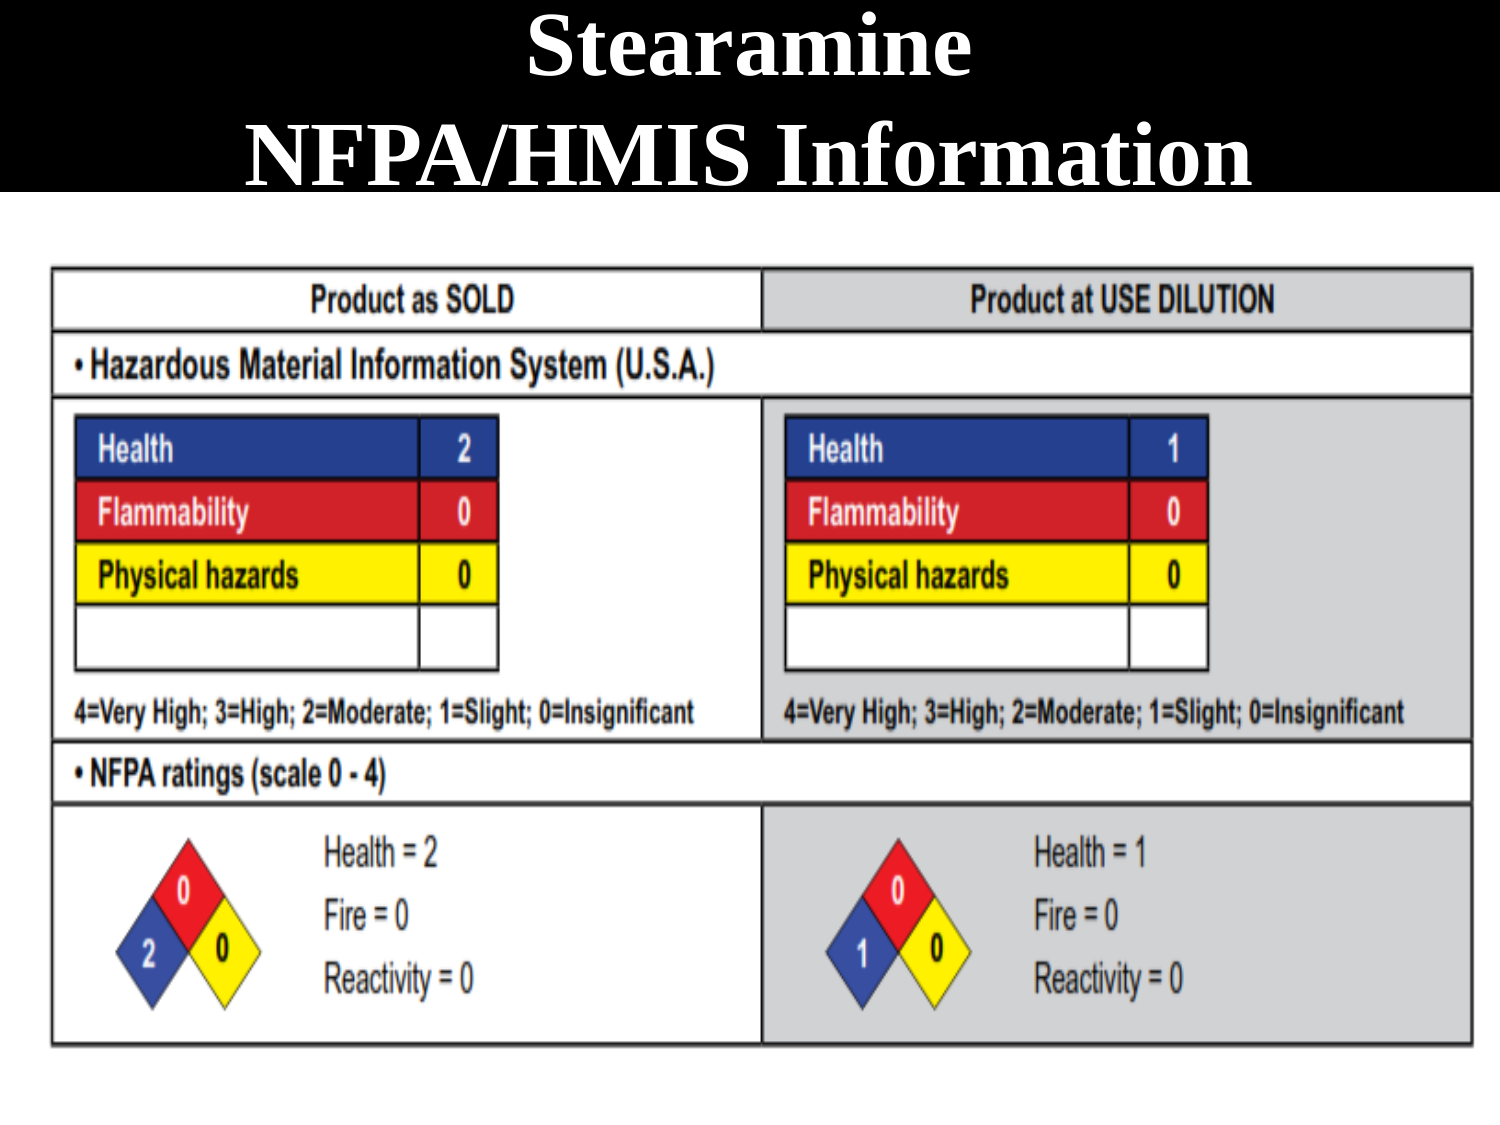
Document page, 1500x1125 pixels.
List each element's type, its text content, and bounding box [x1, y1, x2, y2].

picture [35, 262, 1500, 1063]
title Stearamine NFPA/HMIS Information [0, 0, 1500, 192]
